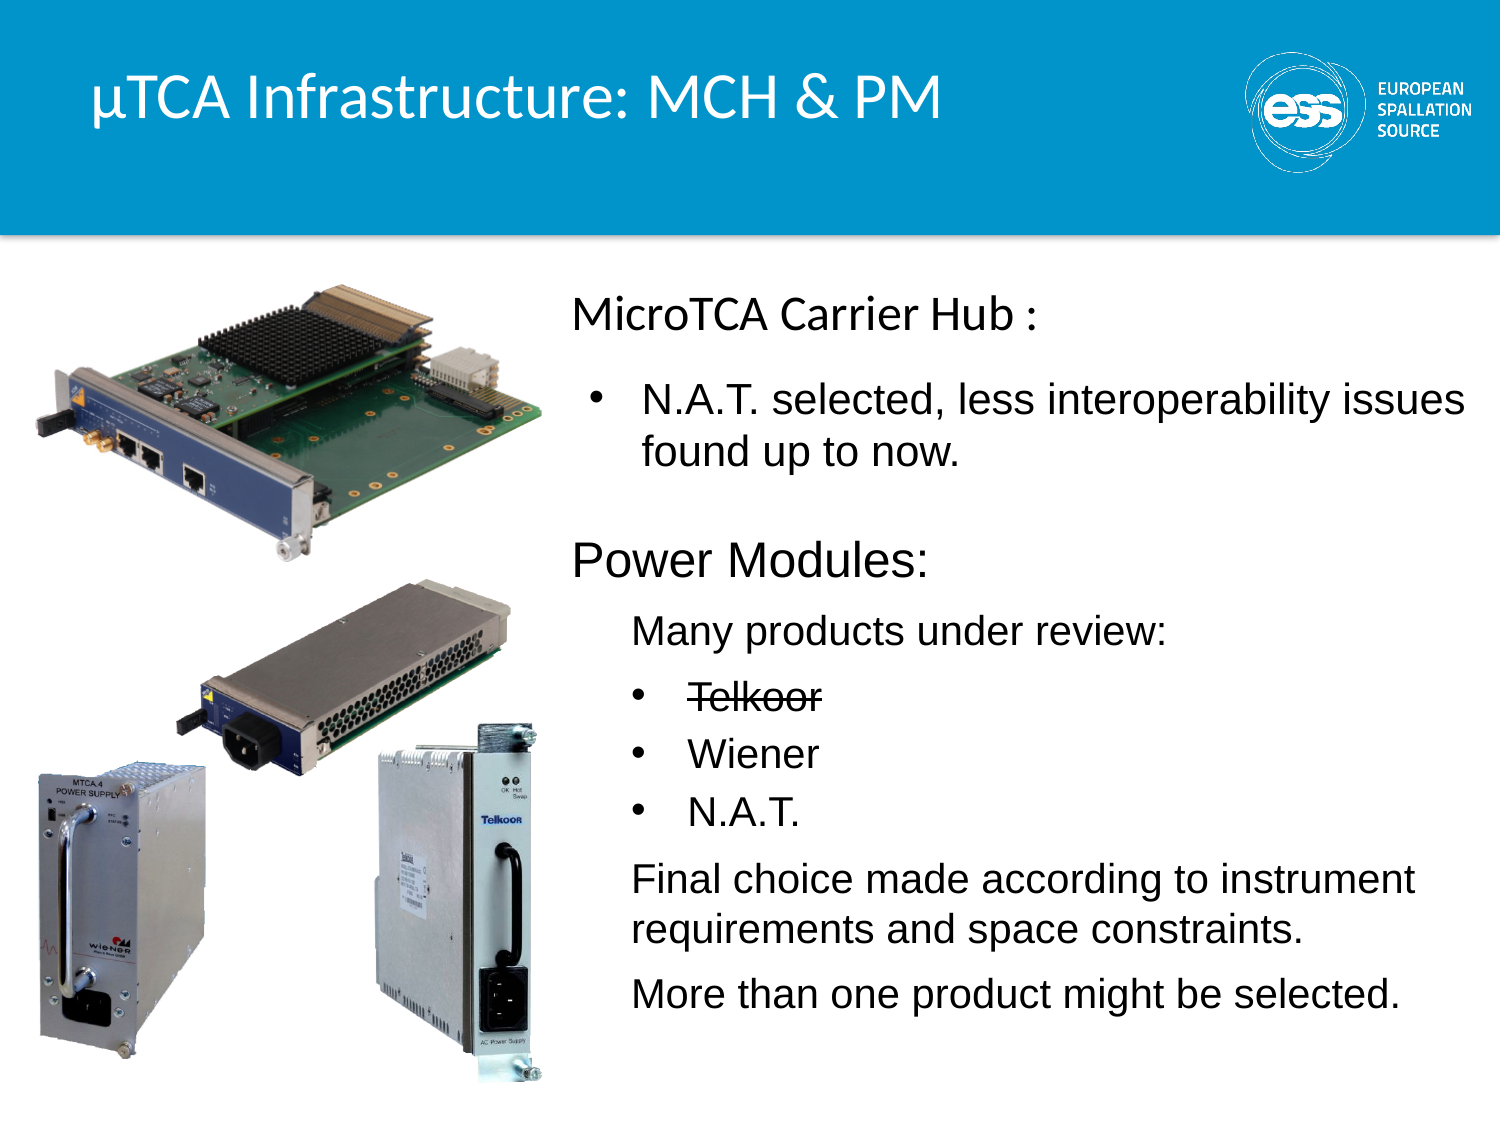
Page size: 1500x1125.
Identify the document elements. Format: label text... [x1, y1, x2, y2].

picture [1423, 83, 1430, 94]
picture [1316, 106, 1342, 127]
picture [21, 272, 557, 575]
text_box More than one product might be selected. [616, 959, 1446, 1025]
picture [1436, 104, 1444, 115]
picture [1432, 125, 1438, 136]
text_box Many products under review: [616, 596, 1244, 662]
text_box N.A.T. [616, 777, 1421, 842]
picture [1316, 94, 1340, 103]
list MicroTCA Carrier Hub : [557, 272, 1479, 352]
picture [1389, 104, 1393, 115]
picture [1443, 86, 1450, 93]
text_box Final choice made according to instrument requirements and space constraints. [616, 844, 1446, 959]
picture [1409, 104, 1415, 115]
picture [1379, 83, 1385, 94]
text_box Wiener [616, 719, 1421, 777]
picture [37, 577, 542, 1083]
picture [1422, 125, 1428, 134]
picture [1418, 104, 1423, 115]
title µTCA Infrastructure: MCH & PM [75, 45, 1316, 140]
text_box Telkoor [616, 662, 1421, 719]
picture [1454, 83, 1458, 94]
text_box N.A.T. selected, less interoperability issues found up to now. [573, 363, 1495, 484]
picture [1398, 109, 1406, 115]
picture [1400, 83, 1407, 94]
text_box Power Modules: [556, 520, 1413, 597]
